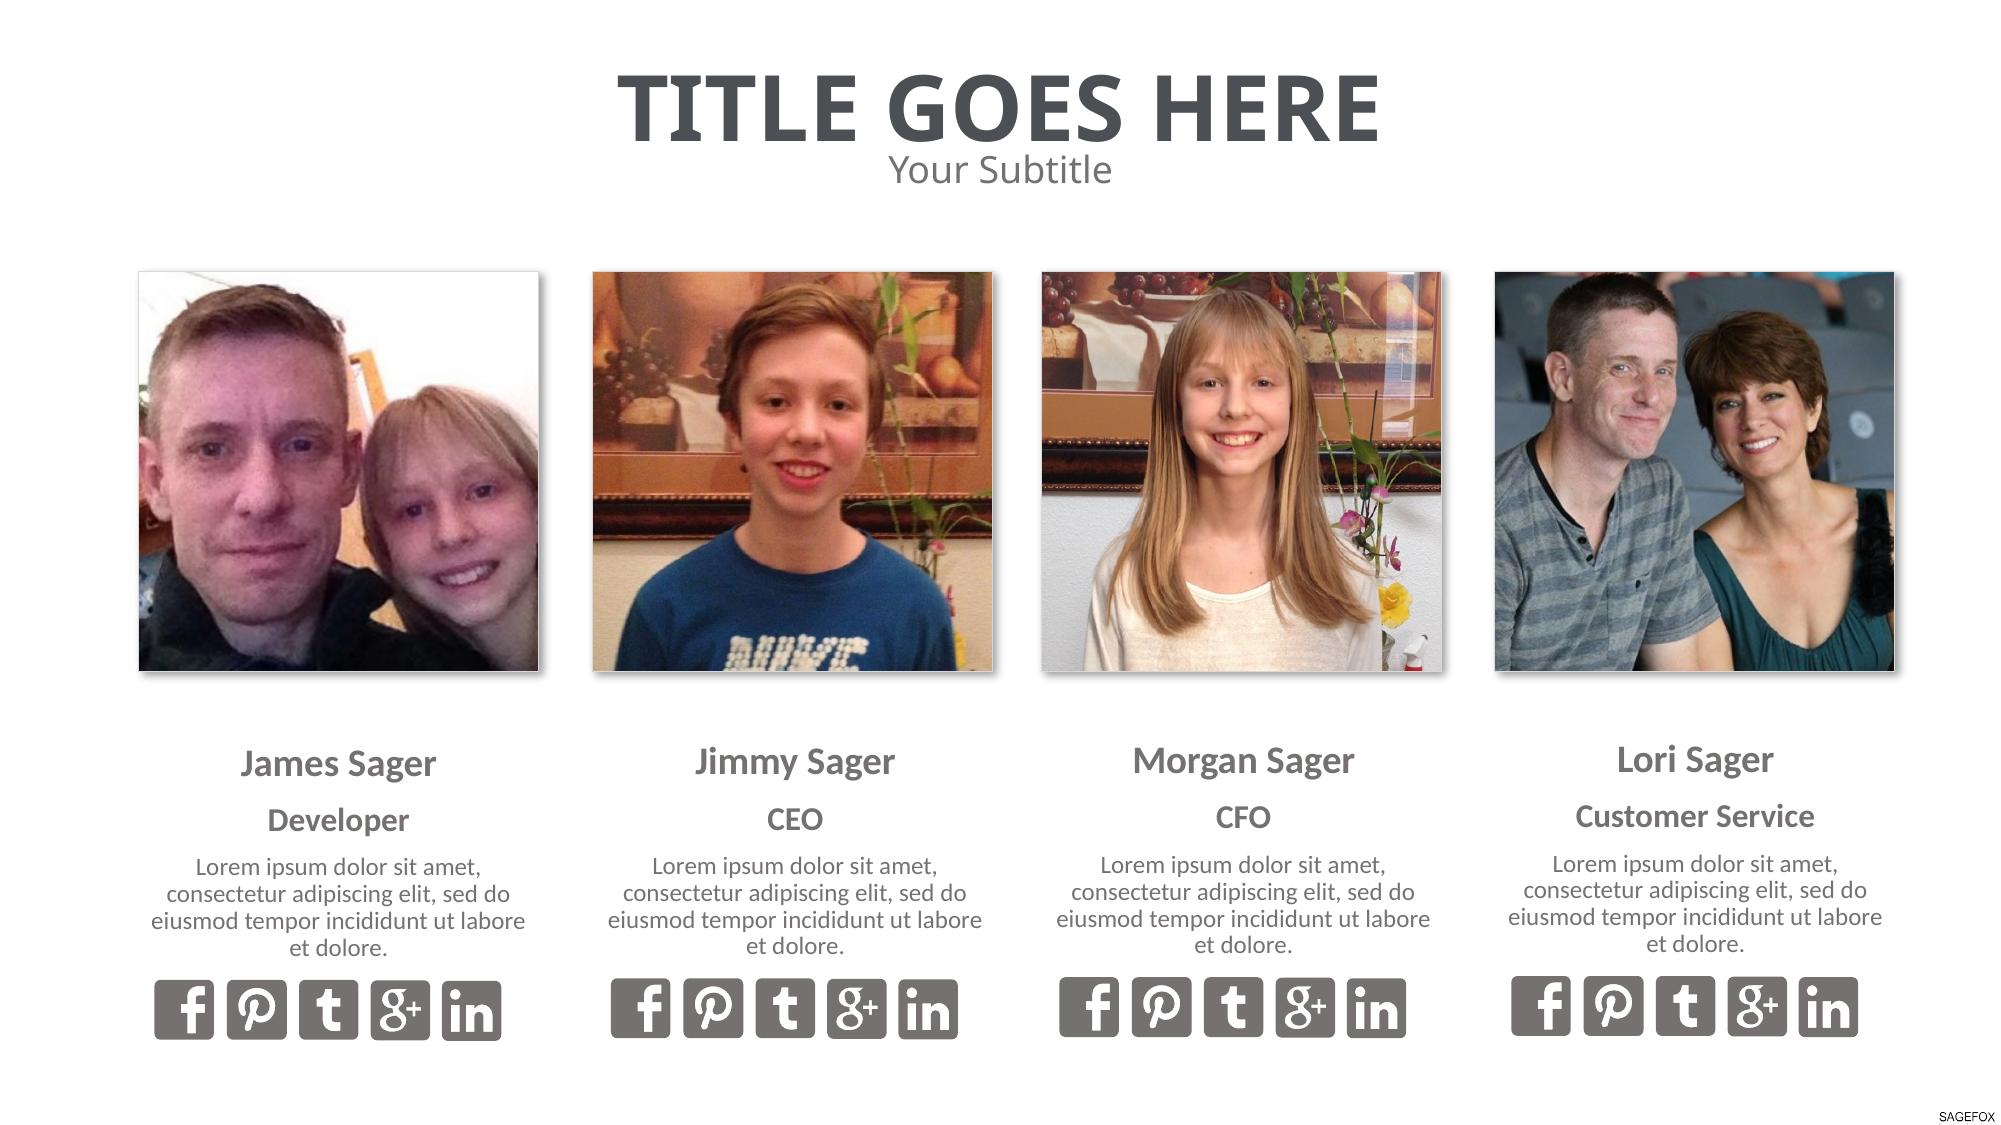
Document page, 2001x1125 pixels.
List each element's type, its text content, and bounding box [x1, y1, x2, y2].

text_box Developer [163, 799, 514, 842]
text_box Jimmy Sager [620, 740, 971, 784]
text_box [154, 979, 502, 1041]
text_box Lorem ipsum dolor sit amet, consectetur adipiscing elit, sed do eiusmod tempor incididunt ut labore et dolore. [1495, 850, 1896, 964]
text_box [1059, 977, 1407, 1039]
text_box Customer Service [1520, 796, 1871, 839]
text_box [1511, 976, 1859, 1038]
text_box [1040, 270, 1442, 672]
text_box [591, 270, 993, 672]
text_box CEO [620, 798, 971, 841]
text_box [1494, 271, 1896, 673]
text_box Lorem ipsum dolor sit amet, consectetur adipiscing elit, sed do eiusmod tempor incididunt ut labore et dolore. [138, 854, 539, 968]
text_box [610, 978, 958, 1040]
text_box [138, 270, 540, 672]
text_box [548, 42, 1452, 199]
text_box James Sager [163, 742, 514, 785]
picture [1936, 1111, 1997, 1125]
text_box Lori Sager [1520, 738, 1871, 781]
text_box CFO [1068, 797, 1419, 840]
text_box Lorem ipsum dolor sit amet, consectetur adipiscing elit, sed do eiusmod tempor incididunt ut labore et dolore. [1043, 851, 1444, 965]
text_box Morgan Sager [1068, 739, 1419, 782]
text_box Lorem ipsum dolor sit amet, consectetur adipiscing elit, sed do eiusmod tempor incididunt ut labore et dolore. [595, 852, 996, 966]
